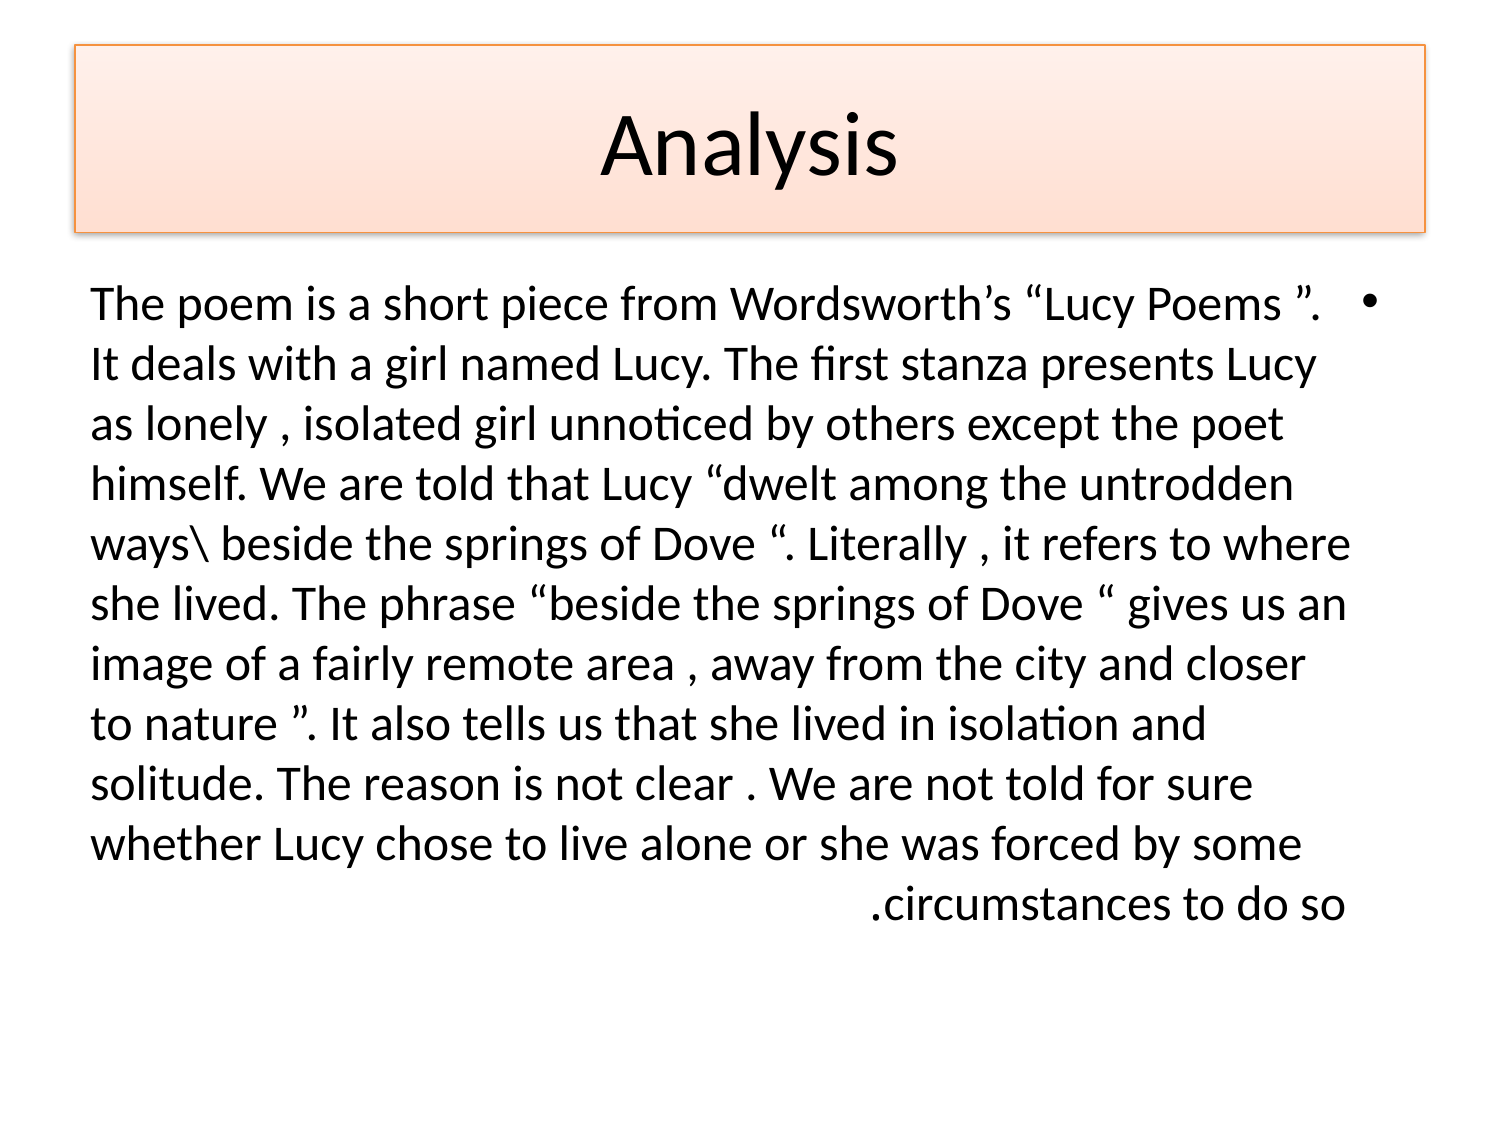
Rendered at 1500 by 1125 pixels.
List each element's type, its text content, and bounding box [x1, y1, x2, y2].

title Analysis [74, 44, 1426, 233]
list The poem is a short piece from Wordsworth’s “Lucy Poems ”. It deals with a girl named Lucy. The first stanza presents Lucy as lonely , isolated girl unnoticed by others except the poet himself. We are told that Lucy “dwelt among the untrodden ways\ beside the springs of Dove “. Literally , it refers to where she lived. The phrase “beside the springs of Dove “ gives us an image of a fairly remote area , away from the city and closer to nature ”. It also tells us that she lived in isolation and solitude. The reason is not clear . We are not told for sure whether Lucy chose to live alone or she was forced by some circumstances to do so. [75, 262, 1425, 1005]
